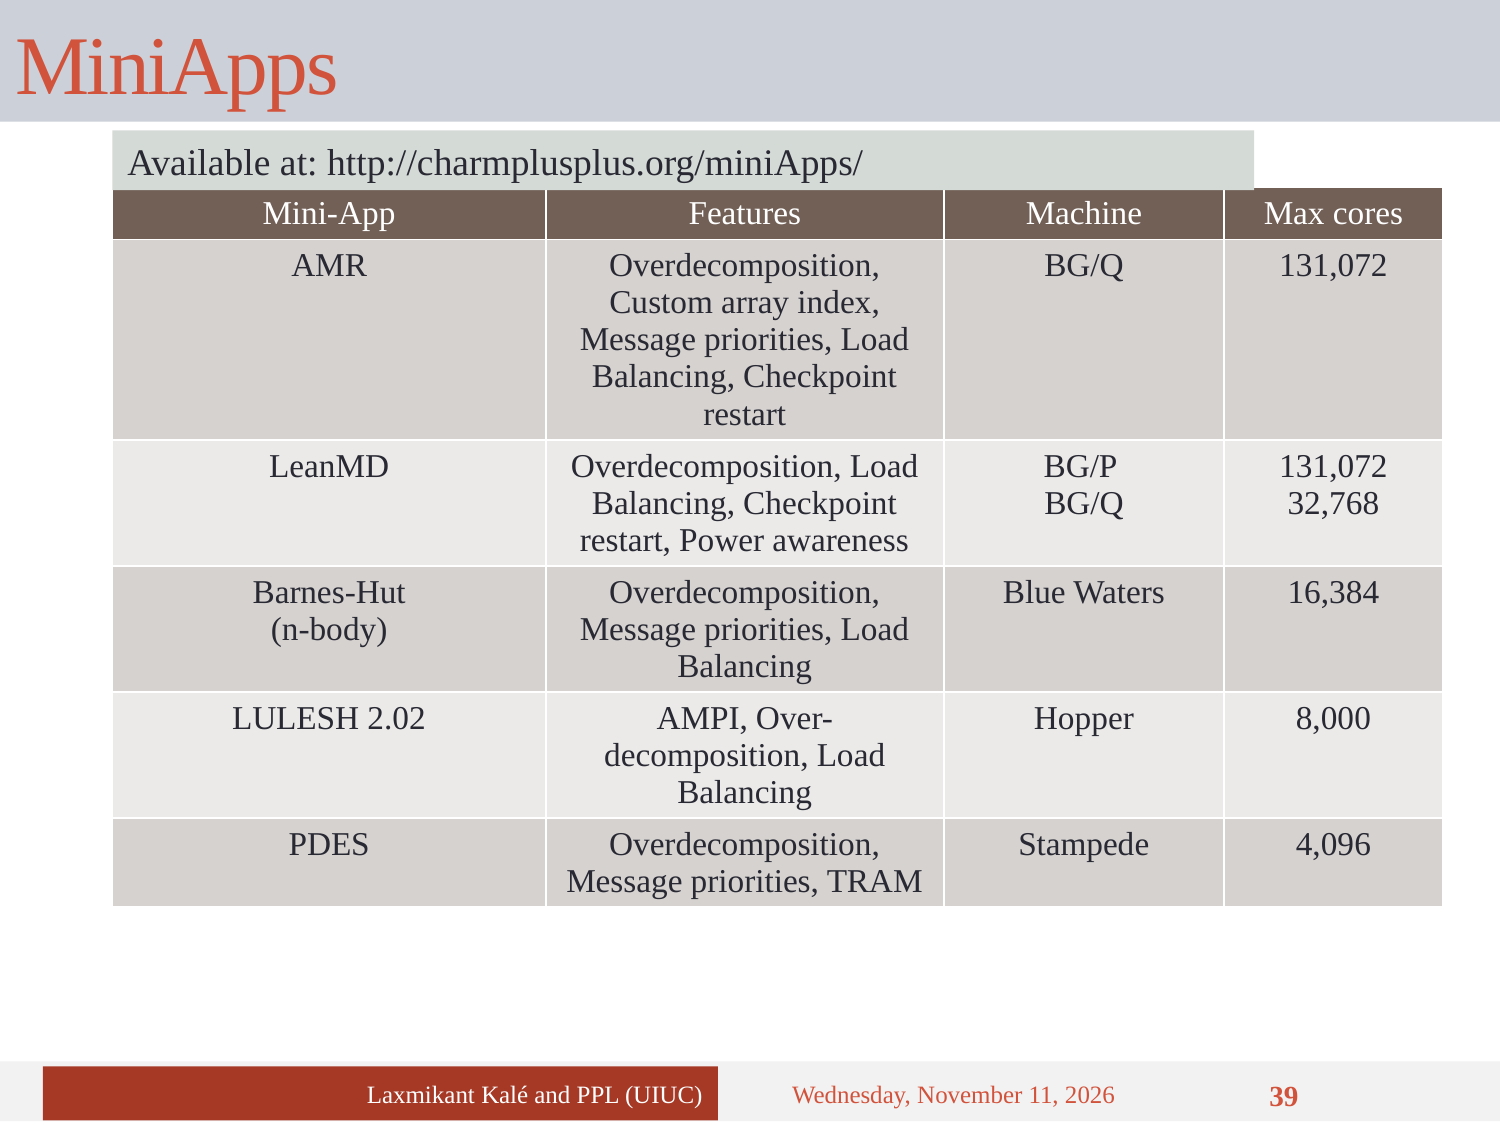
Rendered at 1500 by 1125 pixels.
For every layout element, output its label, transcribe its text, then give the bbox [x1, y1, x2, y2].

table_header Machine [945, 191, 1223, 239]
table_cell Overdecomposition, Message priorities, TRAM [547, 819, 943, 906]
slide_number 39 [1254, 1067, 1457, 1122]
table_cell Stampede [945, 819, 1223, 906]
table_cell Hopper [945, 693, 1223, 817]
table_cell Overdecomposition, Load Balancing, Checkpoint restart, Power awareness [547, 441, 943, 565]
table_cell 131,072 32,768 [1225, 441, 1442, 565]
table_cell Barnes-Hut (n-body) [113, 567, 545, 691]
title MiniApps [0, 0, 1500, 122]
table_cell Blue Waters [945, 567, 1223, 691]
table_cell BG/P BG/Q [945, 441, 1223, 565]
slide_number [777, 1066, 1225, 1121]
table_cell 131,072 [1225, 240, 1442, 439]
table_cell BG/Q [945, 240, 1223, 439]
table_cell LeanMD [113, 441, 545, 565]
table_cell 8,000 [1225, 693, 1442, 817]
table_cell PDES [113, 819, 545, 906]
text_box Available at: http://charmplusplus.org/miniApps/ [112, 130, 1255, 191]
table_header Max cores [1225, 188, 1442, 239]
table_cell 4,096 [1225, 819, 1442, 906]
table_cell Overdecomposition, Message priorities, Load Balancing [547, 567, 943, 691]
table_header Features [547, 191, 943, 239]
table_cell 16,384 [1225, 567, 1442, 691]
footer Laxmikant Kalé and PPL (UIUC) [42, 1066, 718, 1121]
table_cell LULESH 2.02 [113, 693, 545, 817]
table_cell AMPI, Over-decomposition, Load Balancing [547, 693, 943, 817]
table_header Mini-App [113, 191, 545, 239]
table_cell Overdecomposition, Custom array index, Message priorities, Load Balancing, Checkpoint restart [547, 240, 943, 439]
table_cell AMR [113, 240, 545, 439]
